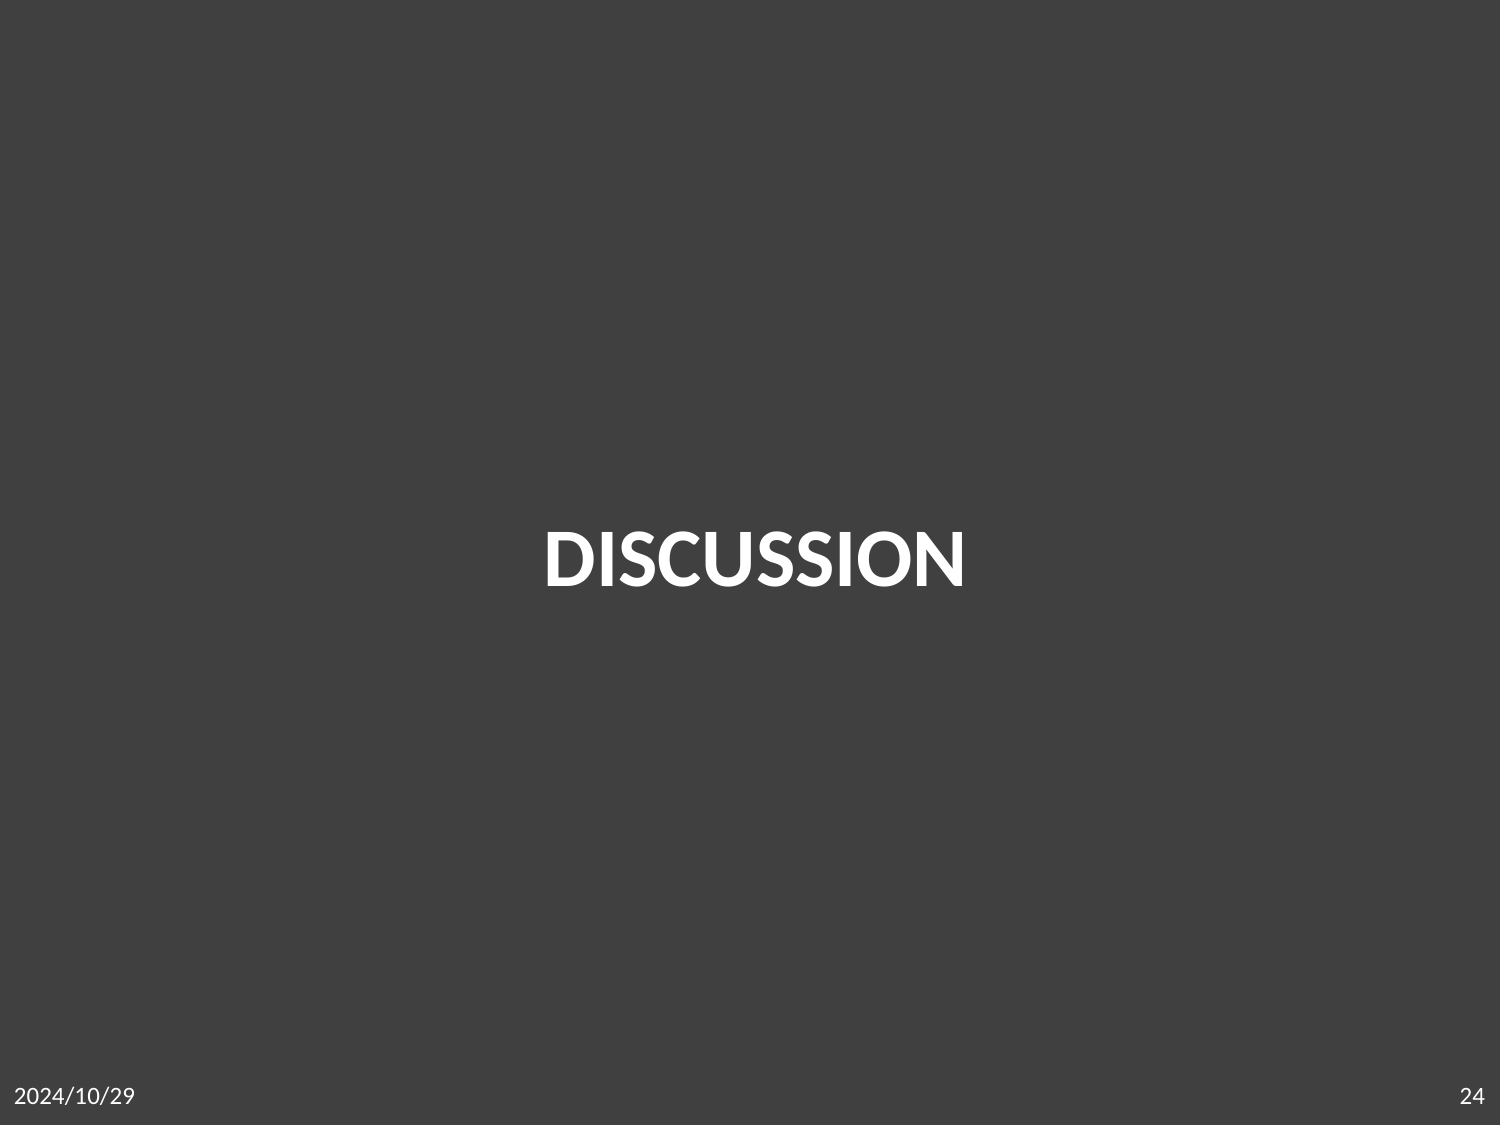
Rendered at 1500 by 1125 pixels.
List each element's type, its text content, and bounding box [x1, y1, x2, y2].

title Discussion [118, 160, 1394, 947]
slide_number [0, 1065, 349, 1125]
slide_number 24 [1149, 1065, 1500, 1125]
